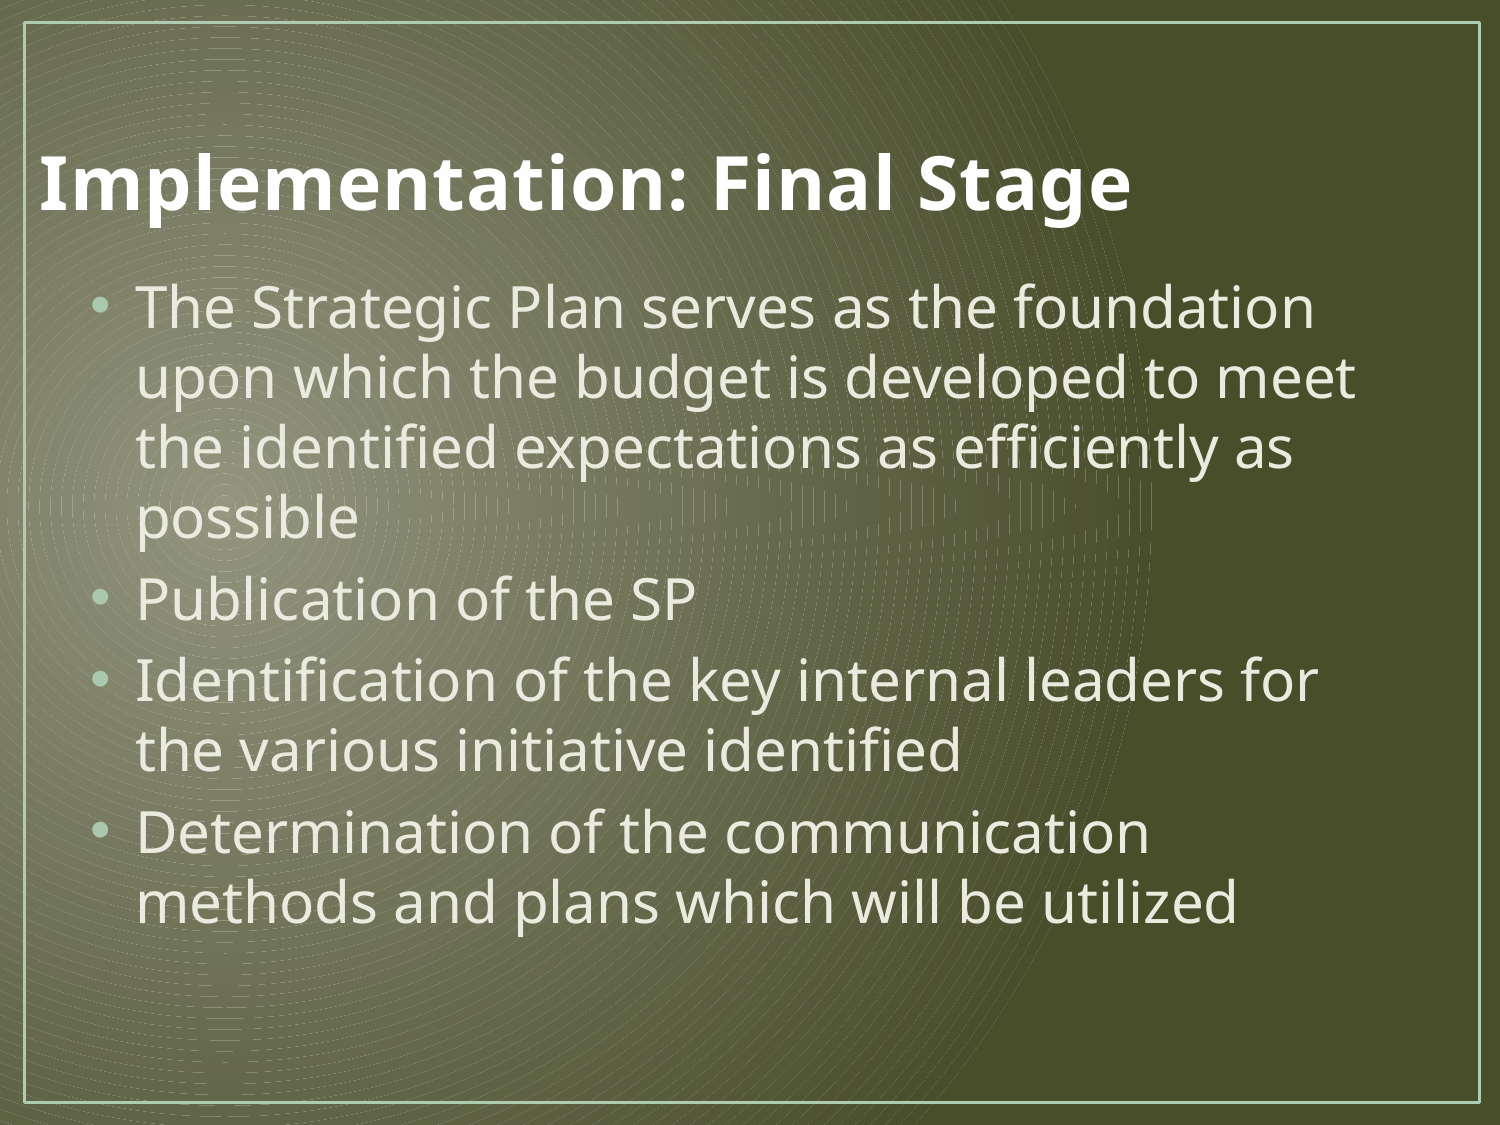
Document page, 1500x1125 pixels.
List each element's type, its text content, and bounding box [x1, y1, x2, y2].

list The Strategic Plan serves as the foundation upon which the budget is developed to meet the identified expectations as efficiently as possible Publication of the SP Identification of the key internal leaders for the various initiative identified Determination of the communication methods and plans which will be utilized [75, 262, 1425, 1005]
title Implementation: Final Stage [24, 45, 1475, 233]
